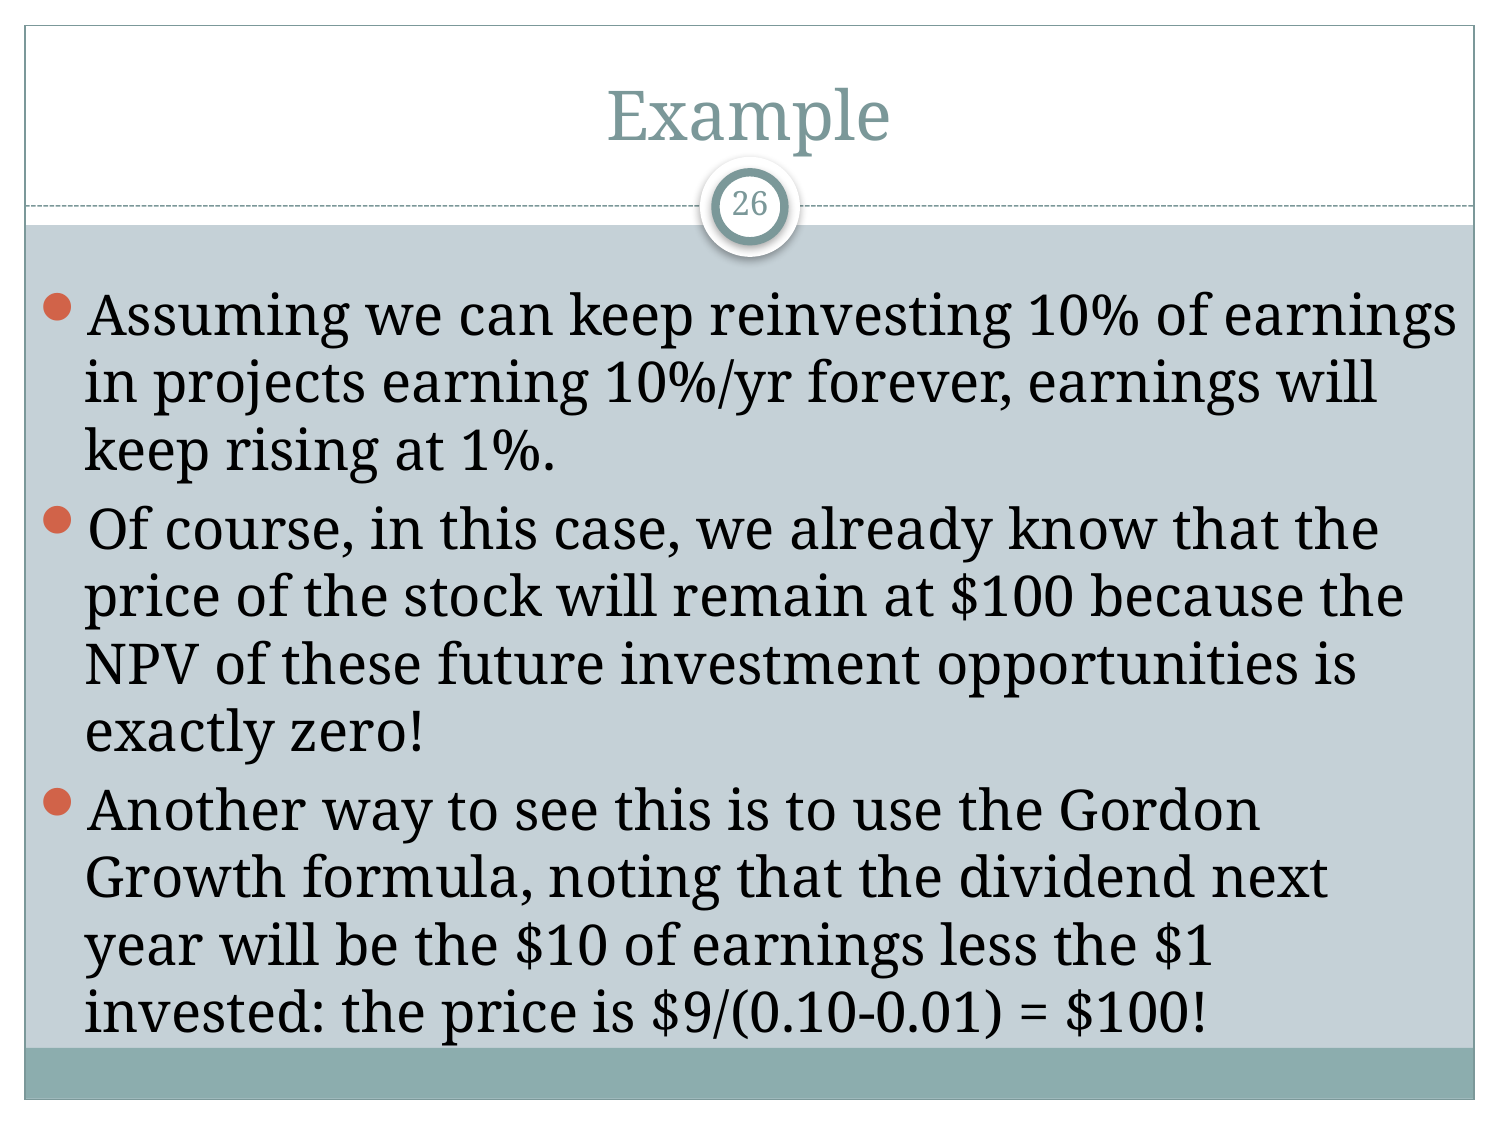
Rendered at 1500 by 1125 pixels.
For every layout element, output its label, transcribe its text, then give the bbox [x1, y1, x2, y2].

title Example [49, 37, 1450, 162]
slide_number 26 [712, 168, 788, 241]
list Assuming we can keep reinvesting 10% of earnings in projects earning 10%/yr forever, earnings will keep rising at 1%. Of course, in this case, we already know that the price of the stock will remain at $100 because the NPV of these future investment opportunities is exactly zero! Another way to see this is to use the Gordon Growth formula, noting that the dividend next year will be the $10 of earnings less the $1 invested: the price is $9/(0.10-0.01) = $100! [24, 271, 1475, 1122]
